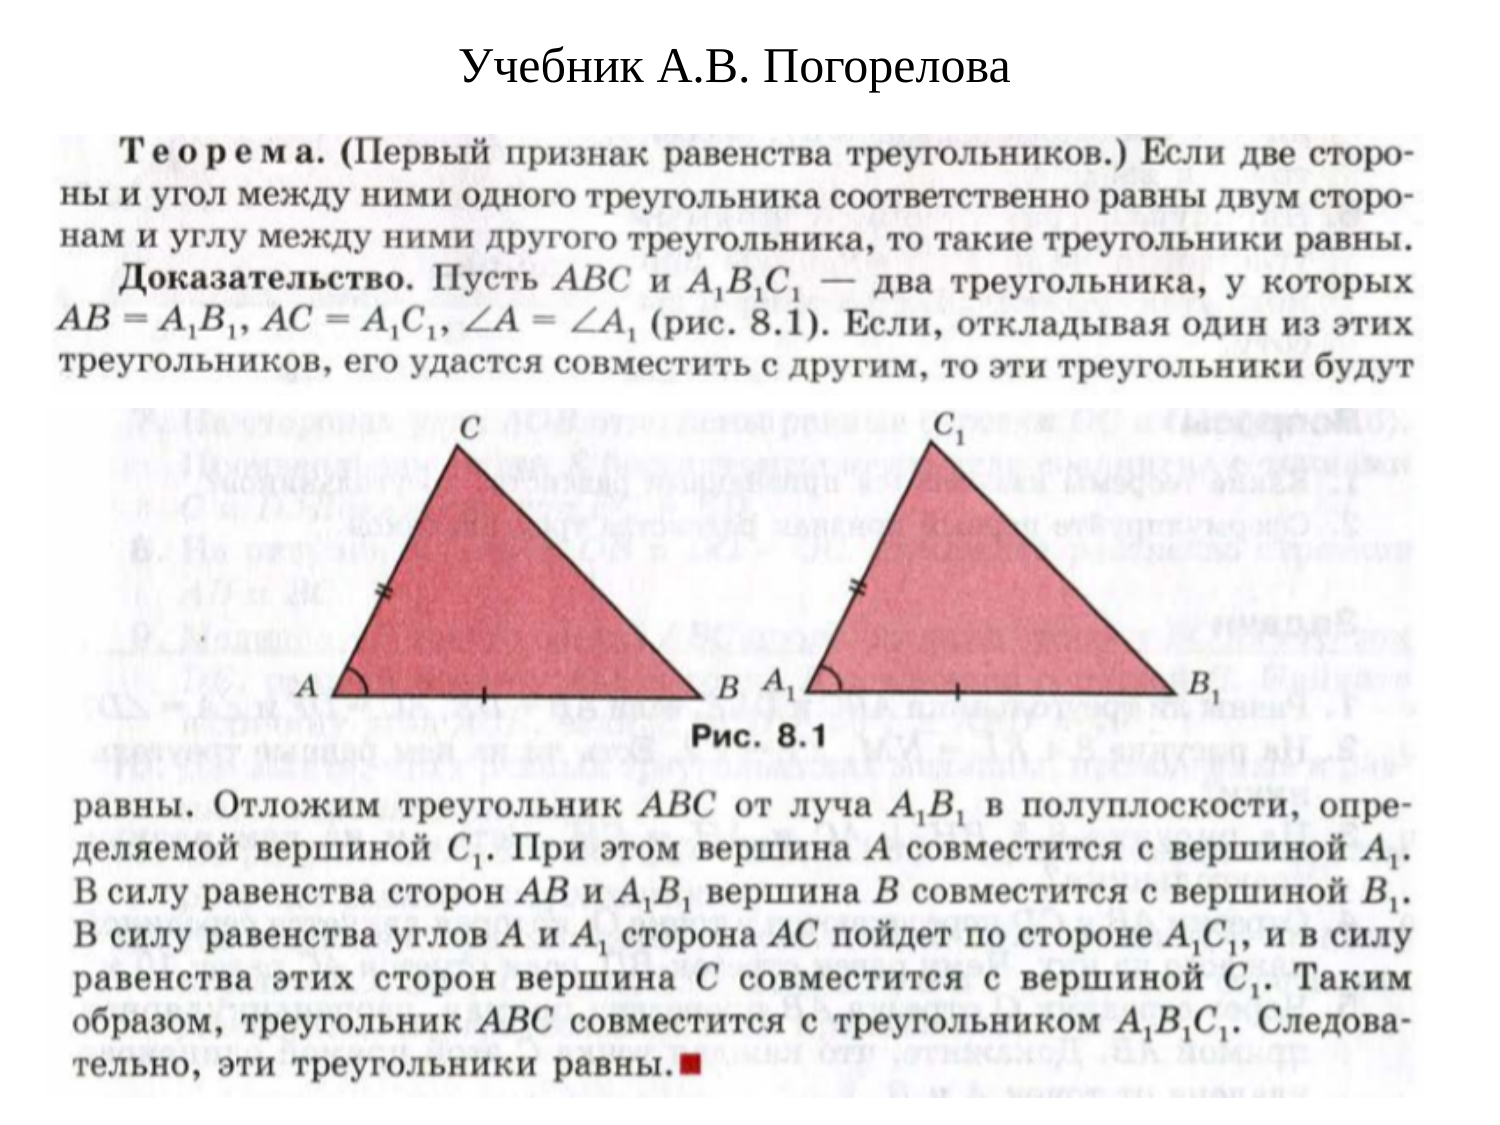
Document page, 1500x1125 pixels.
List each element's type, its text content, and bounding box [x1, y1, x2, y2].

picture [50, 134, 1424, 396]
text_box Учебник А.В. Погорелова [97, 30, 1373, 95]
picture [45, 408, 1424, 1098]
